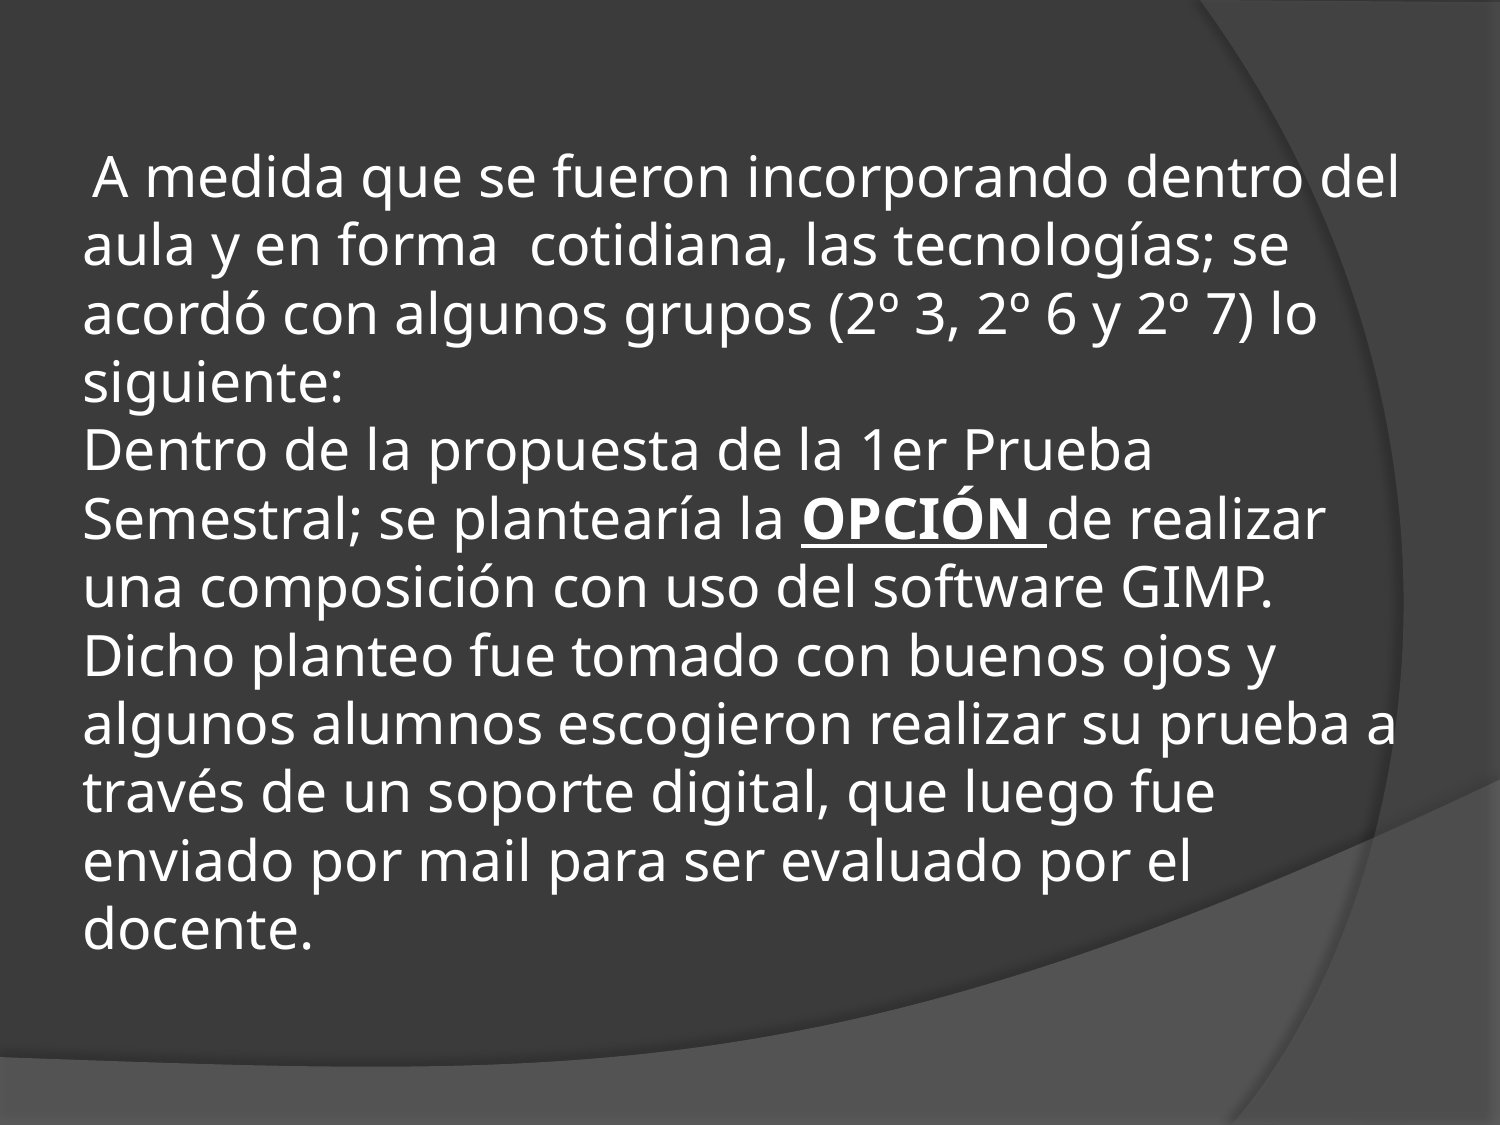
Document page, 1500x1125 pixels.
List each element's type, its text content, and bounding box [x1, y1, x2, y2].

title A medida que se fueron incorporando dentro del aula y en forma cotidiana, las tecnologías; se acordó con algunos grupos (2º 3, 2º 6 y 2º 7) lo siguiente: Dentro de la propuesta de la 1er Prueba Semestral; se plantearía la OPCIÓN de realizar una composición con uso del software GIMP. Dicho planteo fue tomado con buenos ojos y algunos alumnos escogieron realizar su prueba a través de un soporte digital, que luego fue enviado por mail para ser evaluado por el docente. [75, 45, 1424, 1106]
